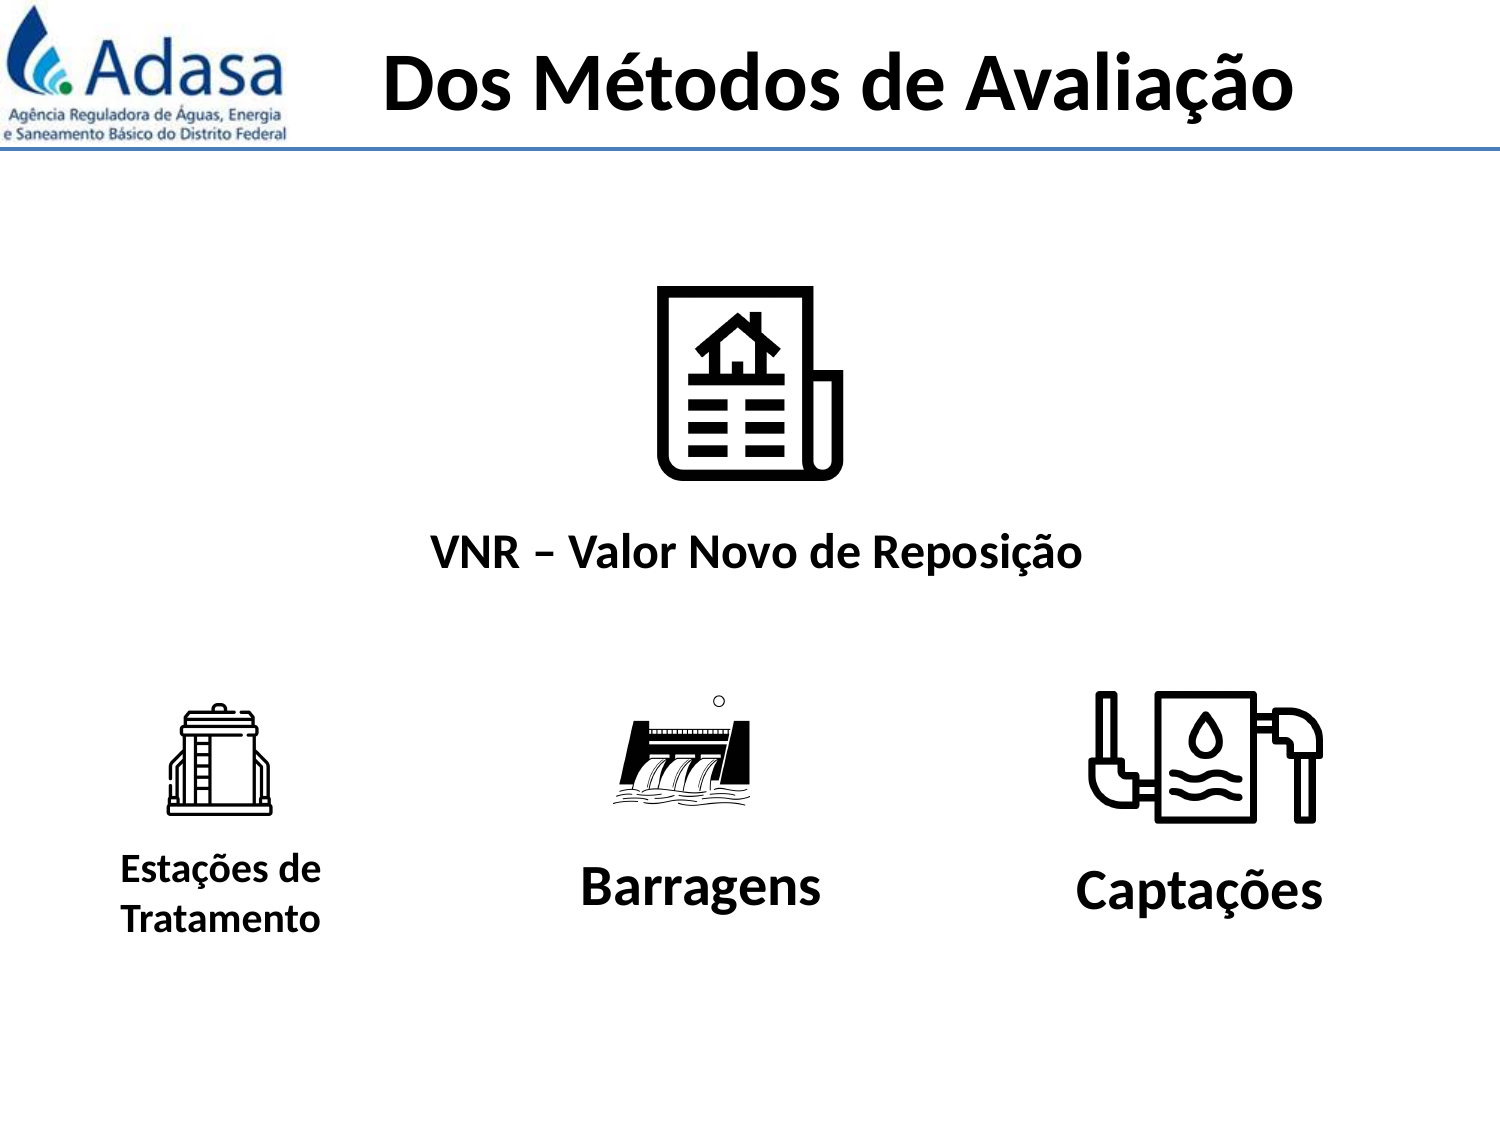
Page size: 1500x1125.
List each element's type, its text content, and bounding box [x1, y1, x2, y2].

text_box Dos Métodos de Avaliação [294, 19, 1500, 135]
picture [0, 0, 290, 146]
picture [652, 286, 848, 482]
text_box Barragens [565, 839, 935, 924]
picture [613, 682, 751, 819]
picture [1088, 687, 1324, 853]
text_box Estações de Tratamento [105, 833, 397, 949]
text_box Captações [1061, 843, 1451, 929]
text_box VNR – Valor Novo de Reposição [415, 511, 1128, 587]
picture [163, 703, 276, 816]
